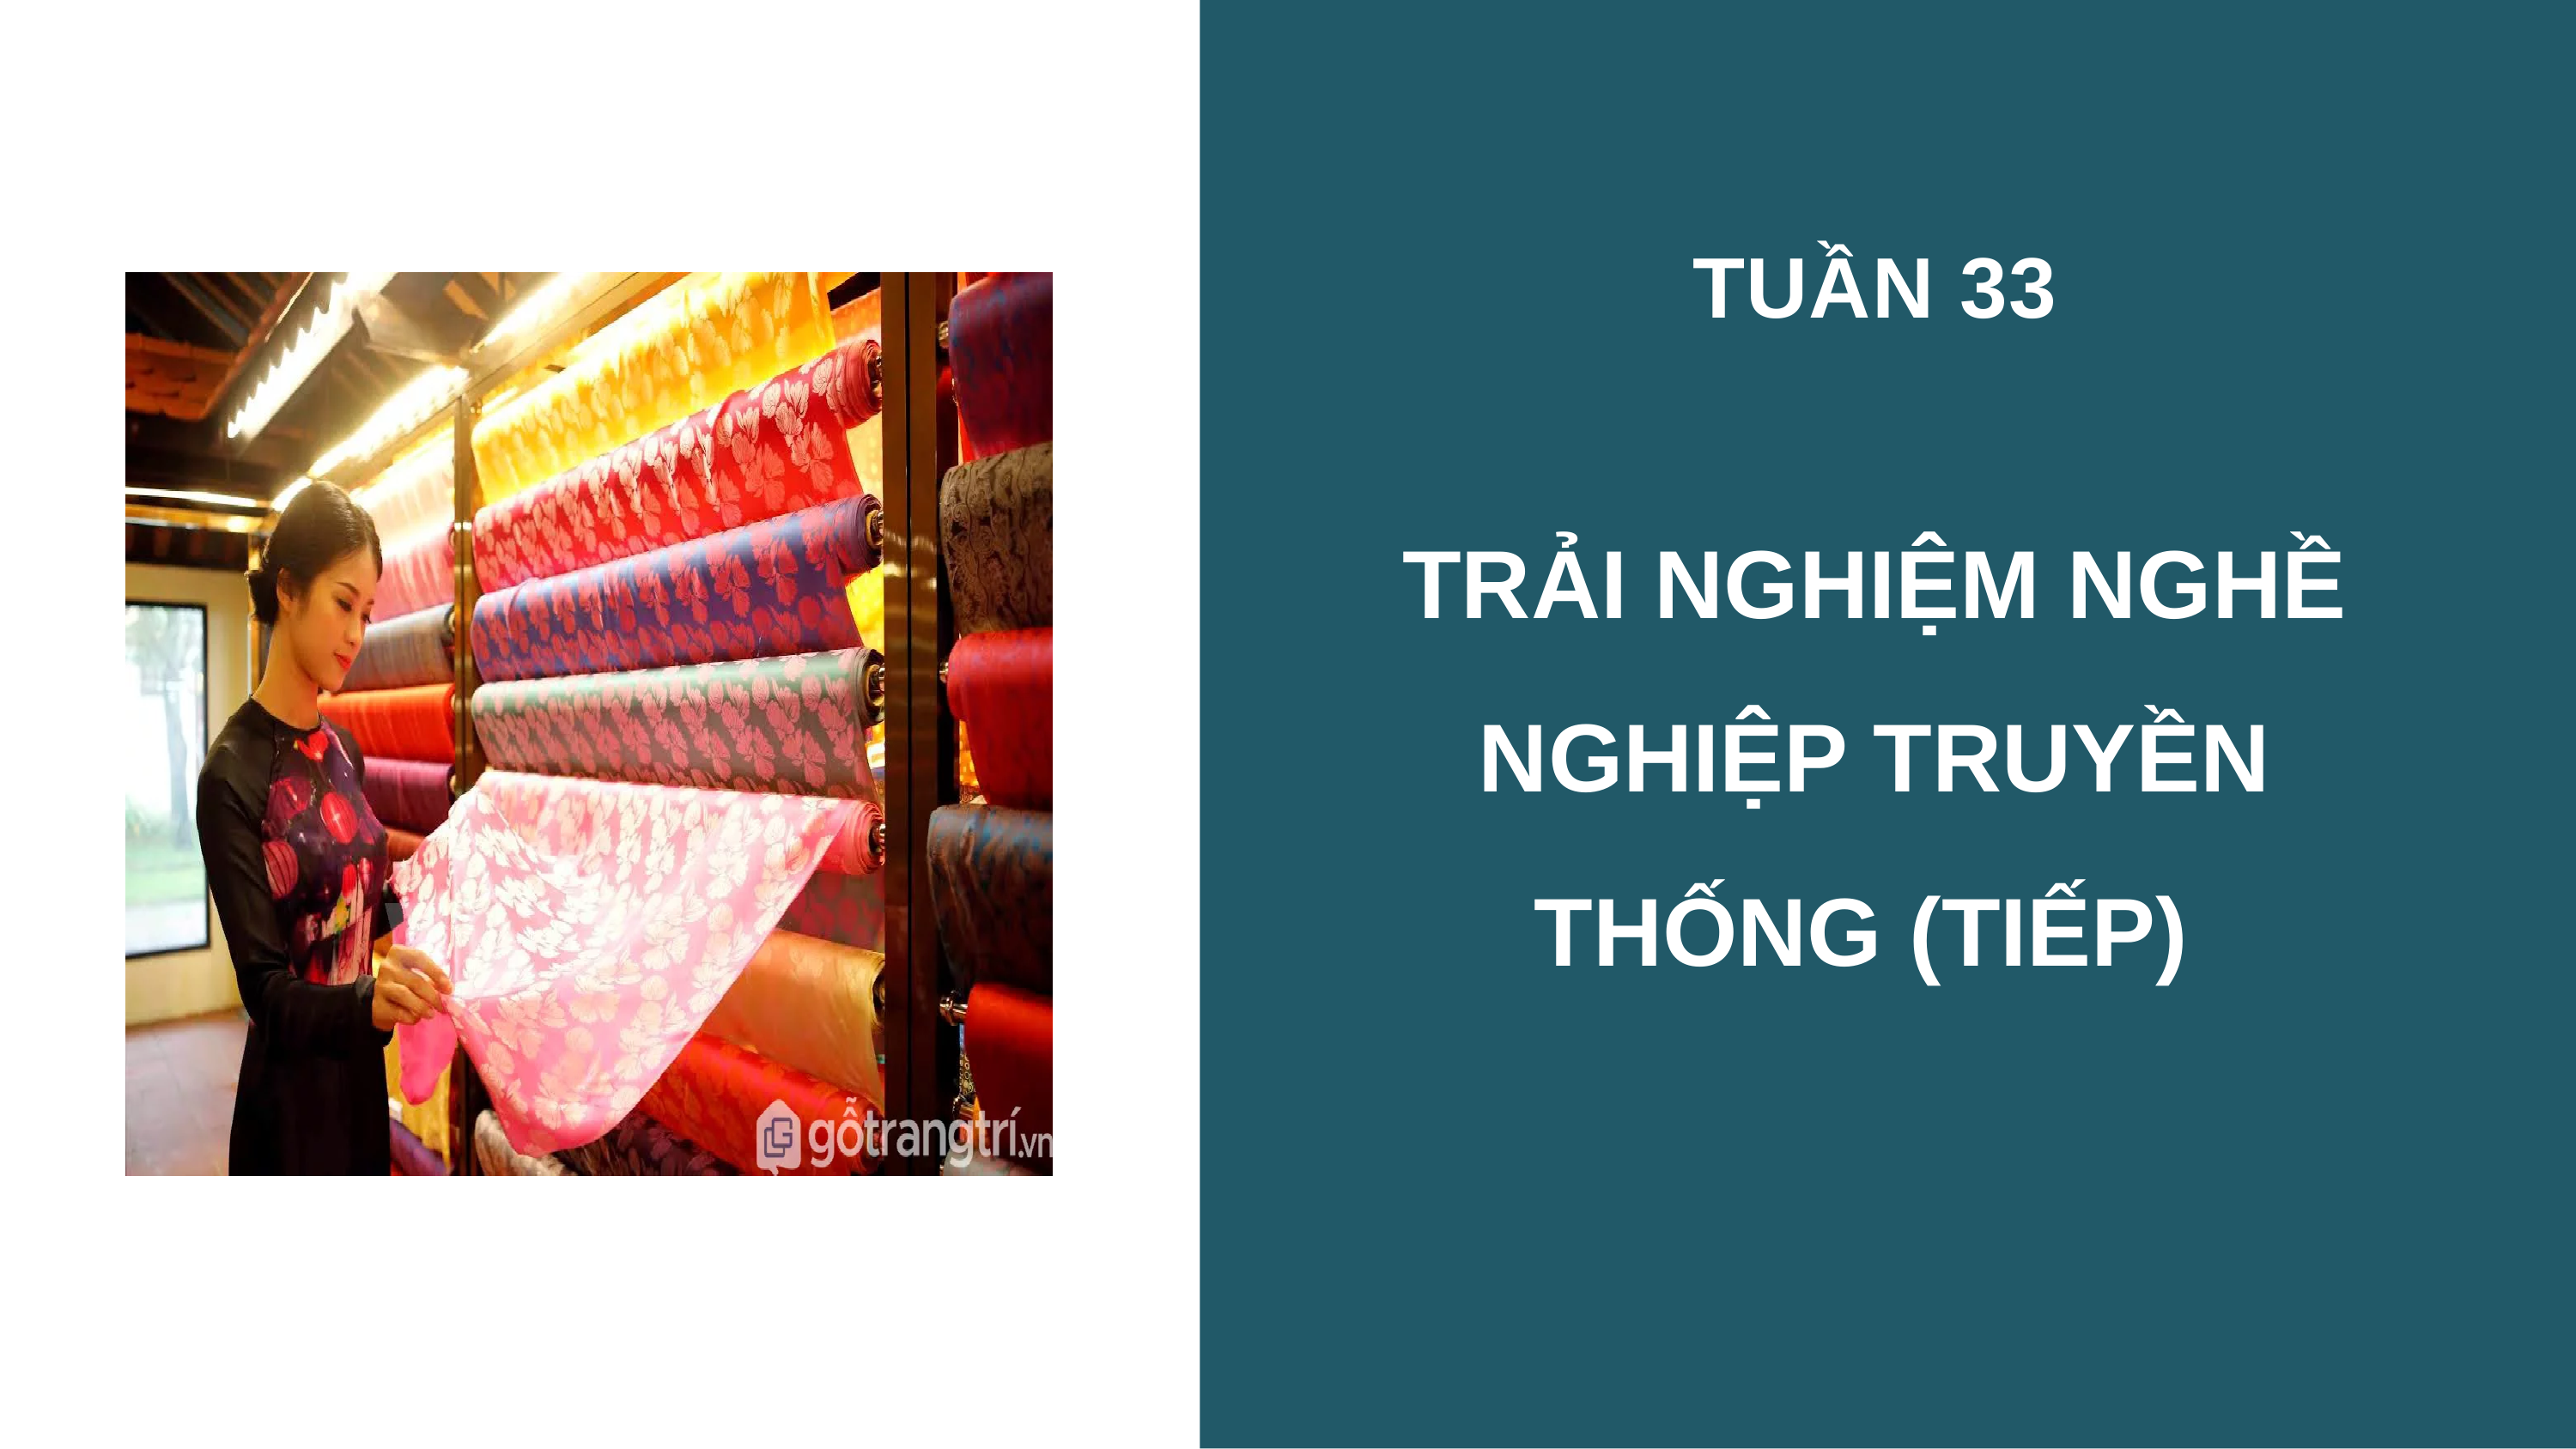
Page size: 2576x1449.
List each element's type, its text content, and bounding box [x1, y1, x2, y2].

text_box TRẢI NGHIỆM NGHỀ NGHIỆP TRUYỀN THỐNG (TIẾP) [1324, 457, 2425, 991]
picture [125, 272, 1053, 1177]
text_box [1200, 0, 2576, 1449]
text_box TUẦN 33 [1563, 265, 2186, 336]
